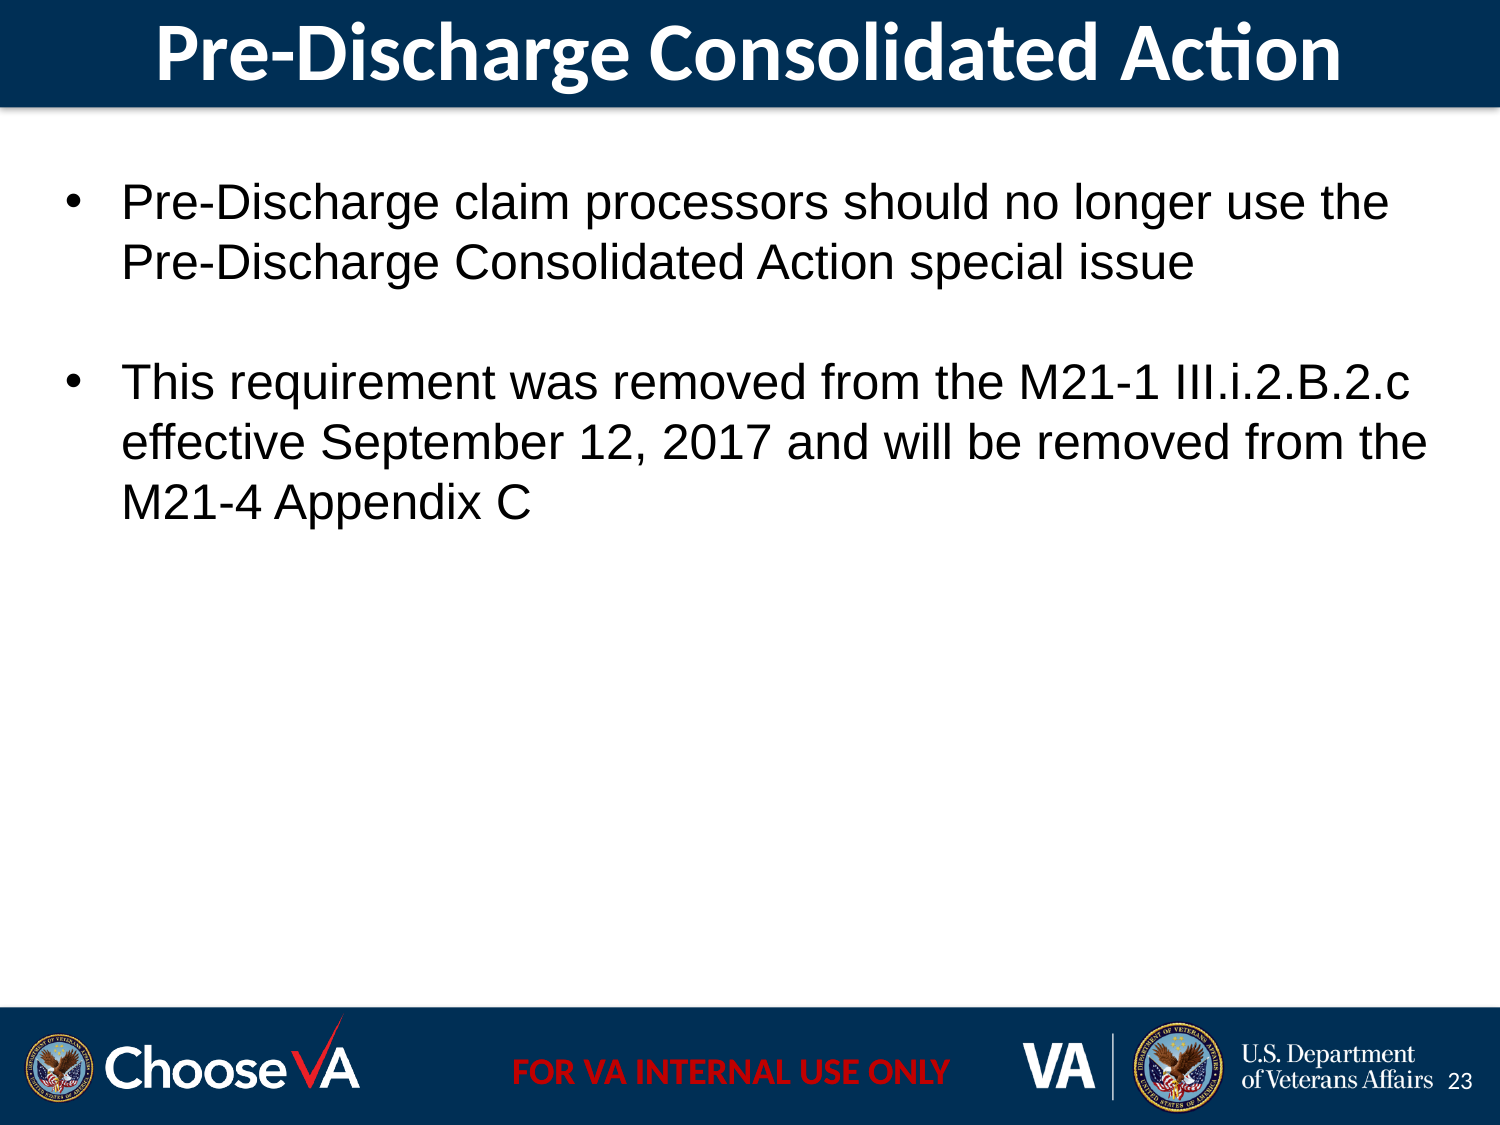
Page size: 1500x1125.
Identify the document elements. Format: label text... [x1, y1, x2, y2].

picture [24, 1012, 360, 1103]
slide_number 23 [1425, 1049, 1489, 1110]
title Pre-Discharge Consolidated Action [0, 0, 1500, 108]
text_box Pre-Discharge claim processors should no longer use the Pre-Discharge Consolidated Action special issue This requirement was removed from the M21-1 III.i.2.B.2.c effective September 12, 2017 and will be removed from the M21-4 Appendix C [50, 162, 1500, 538]
picture [1017, 1014, 1438, 1120]
